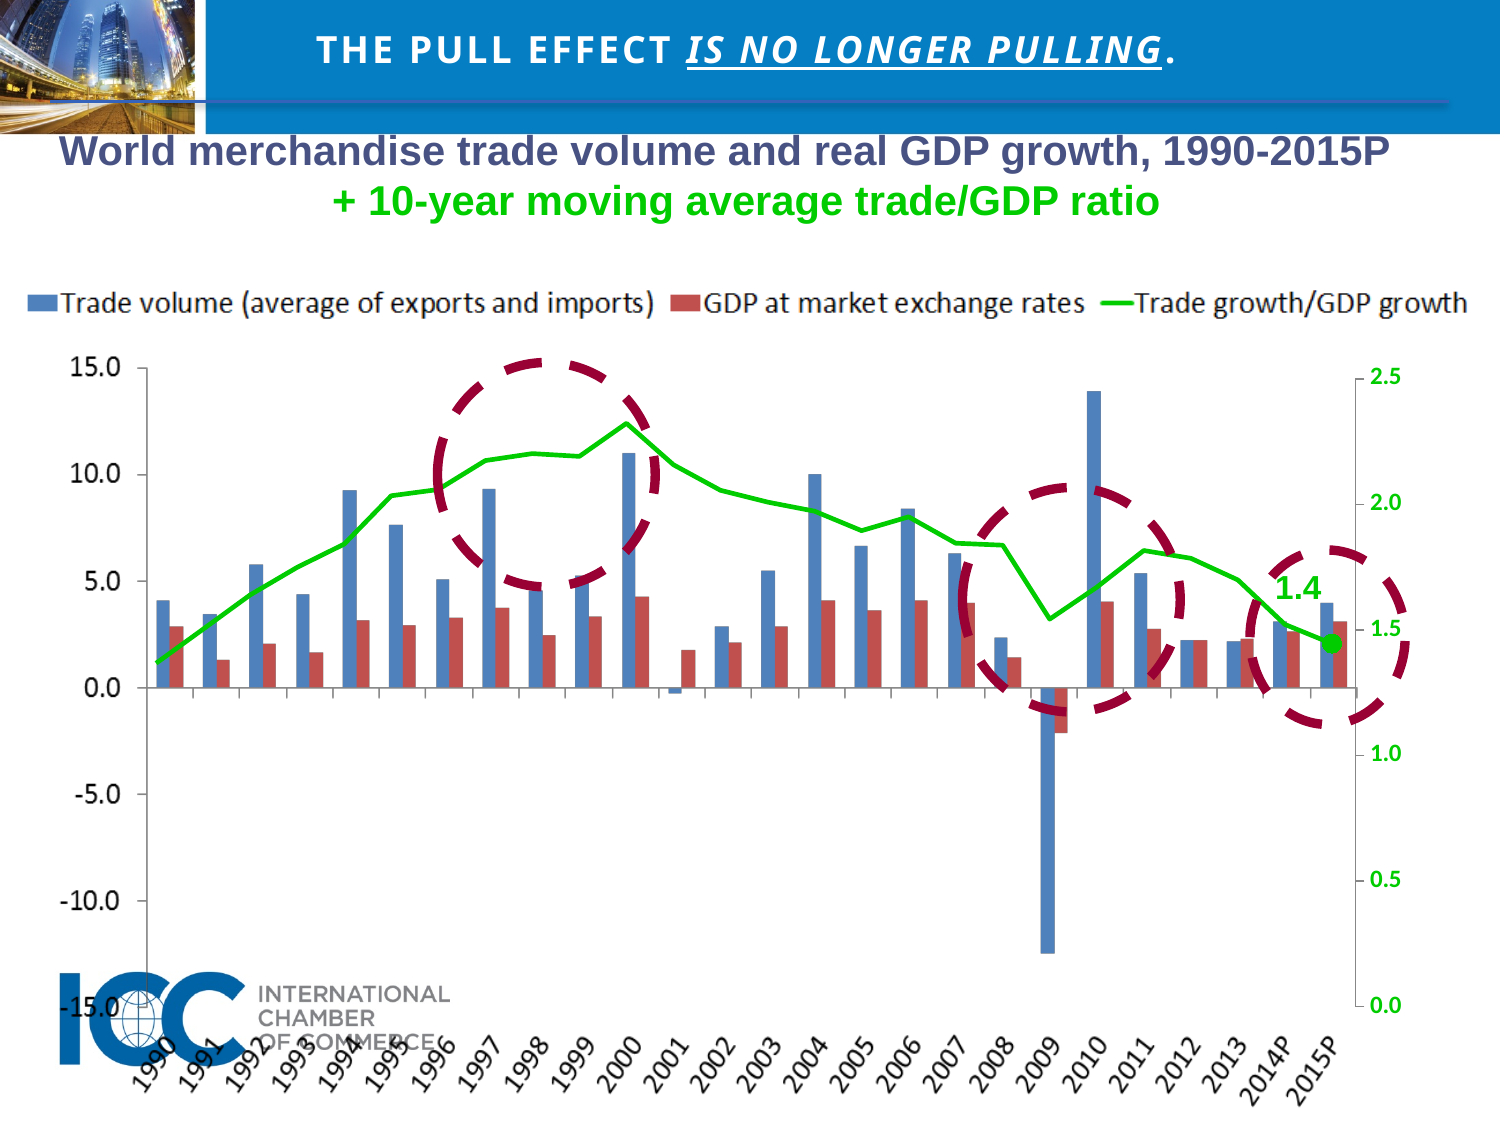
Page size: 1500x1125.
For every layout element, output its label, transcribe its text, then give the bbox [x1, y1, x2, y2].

picture [0, 0, 1500, 1125]
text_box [47, 338, 1376, 1125]
text_box World merchandise trade volume and real GDP growth, 1990-2015P + 10-year moving average trade/GDP ratio [44, 101, 1449, 232]
chart [132, 343, 1446, 1075]
text_box The pull effect is no longer pulling. [4, 5, 1500, 93]
